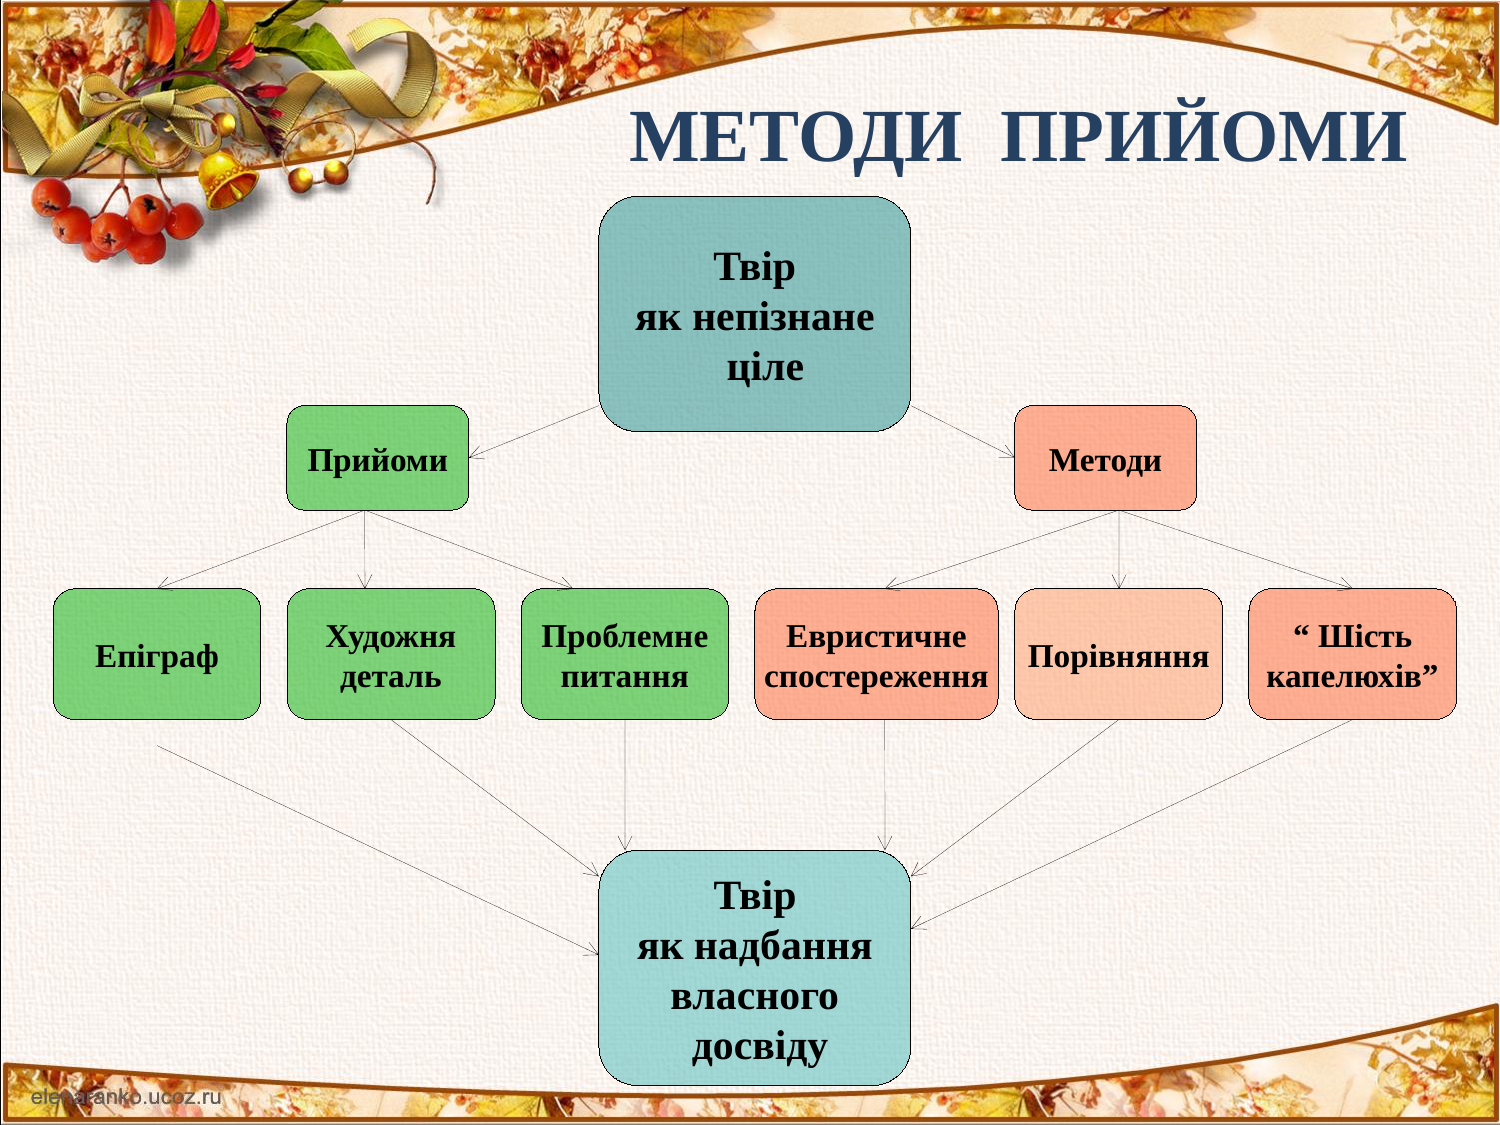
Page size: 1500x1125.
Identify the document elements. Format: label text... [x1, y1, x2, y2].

picture [0, 0, 1500, 1125]
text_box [52, 196, 1457, 1086]
title МЕТОДИ ПРИЙОМИ [572, 29, 1465, 233]
